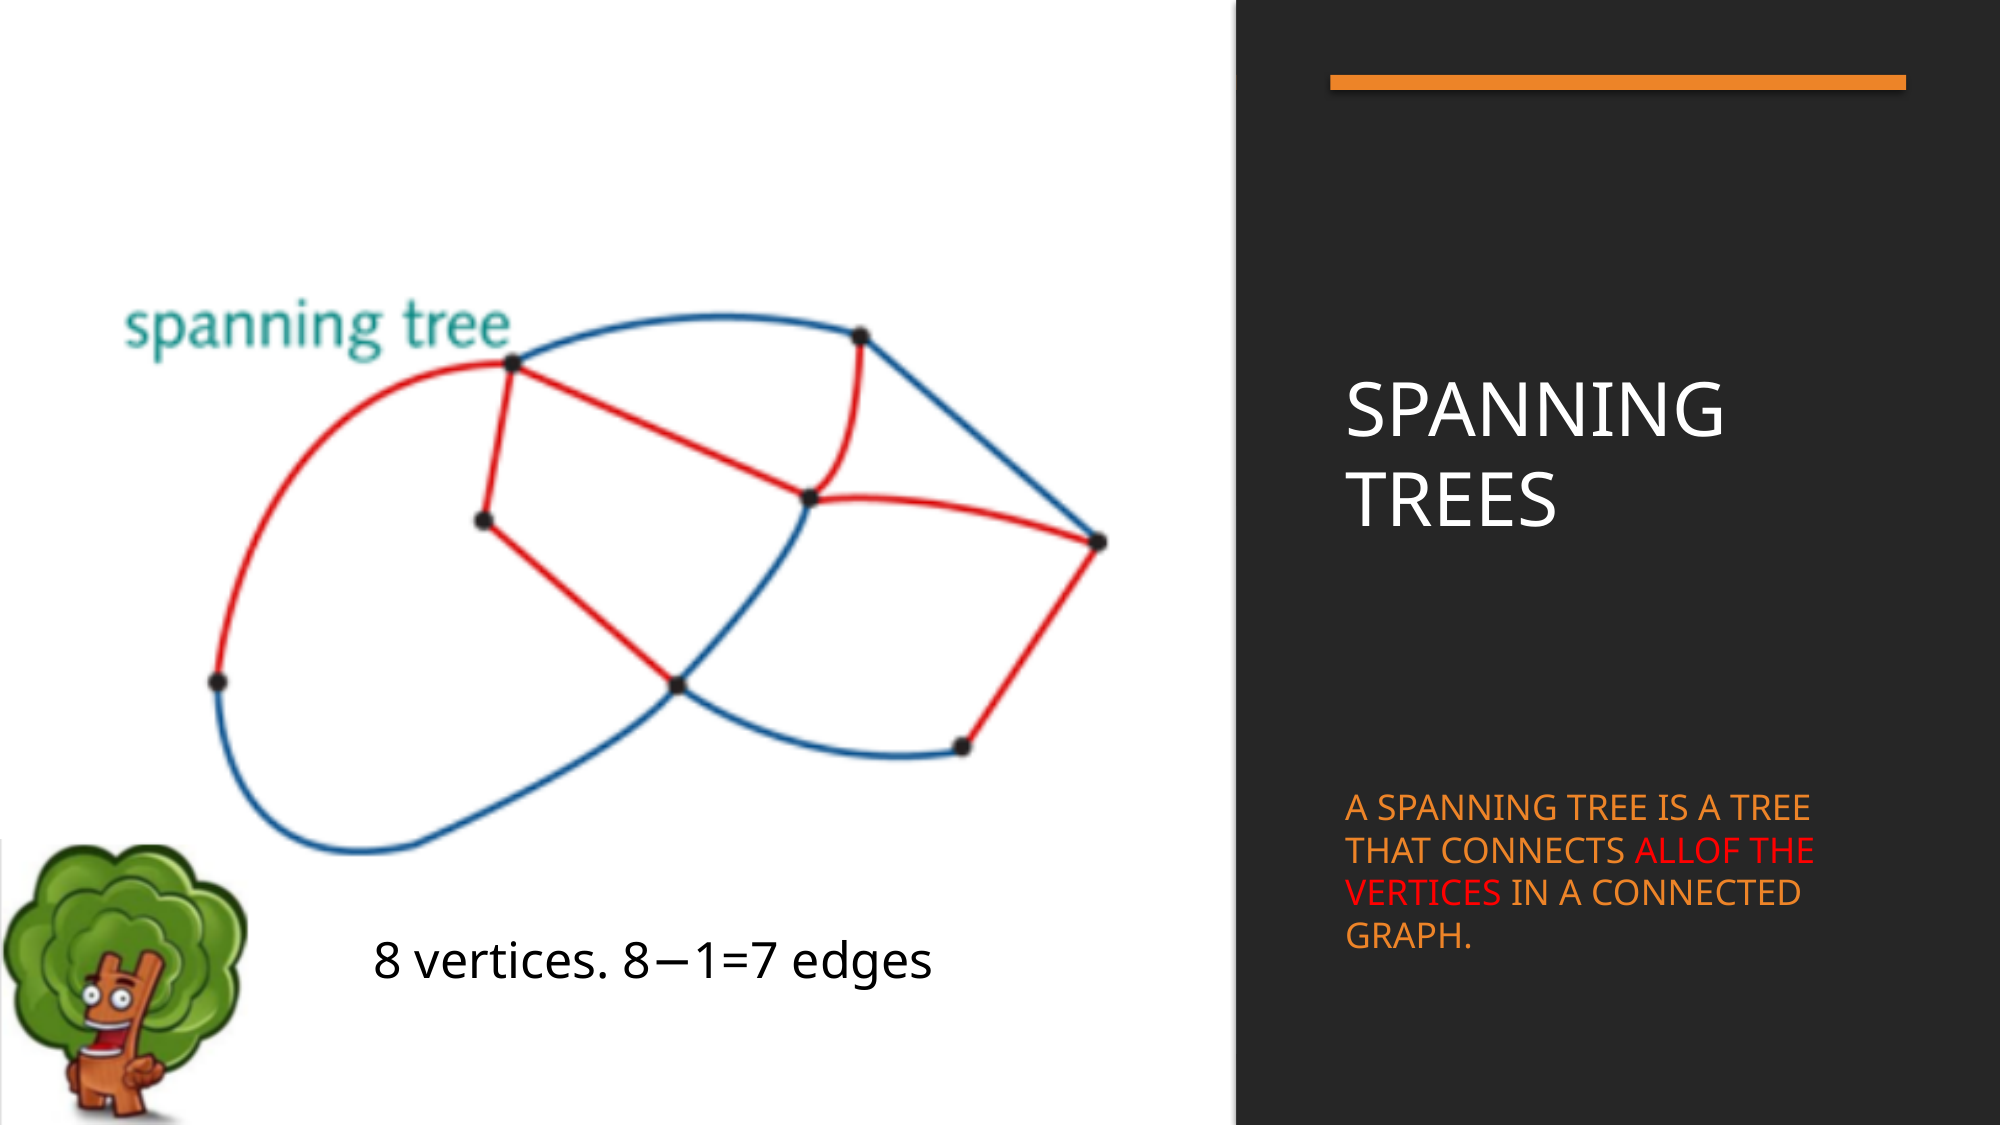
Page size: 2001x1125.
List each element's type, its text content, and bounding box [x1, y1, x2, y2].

list A spanning tree is a tree that connects allof the vertices in a connected graph. [1330, 777, 1907, 966]
text_box [1329, 74, 1907, 91]
picture [0, 263, 1132, 1125]
text_box [0, 0, 1233, 1125]
title Spanning trees [1330, 141, 1907, 762]
text_box [1235, 0, 2000, 1125]
text_box 8 vertices. 8−1=7 edges [358, 921, 1059, 996]
